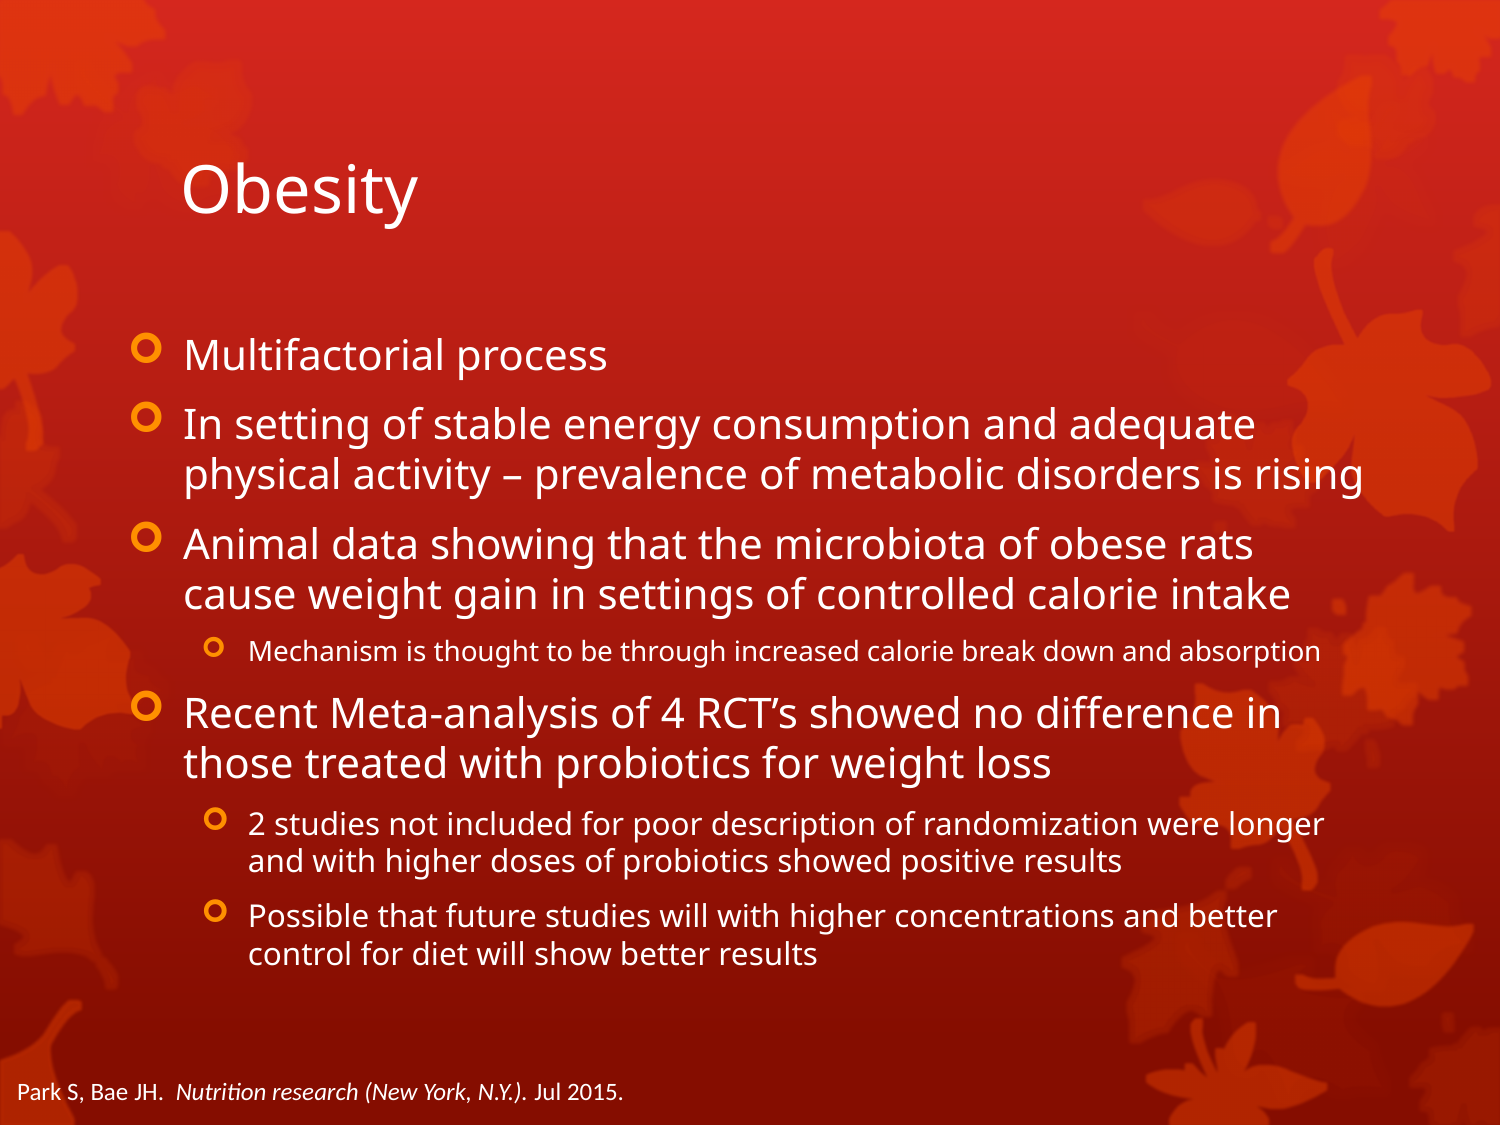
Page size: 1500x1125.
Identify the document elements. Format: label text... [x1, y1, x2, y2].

list Multifactorial process In setting of stable energy consumption and adequate physical activity – prevalence of metabolic disorders is rising Animal data showing that the microbiota of obese rats cause weight gain in settings of controlled calorie intake Mechanism is thought to be through increased calorie break down and absorption Recent Meta-analysis of 4 RCT’s showed no difference in those treated with probiotics for weight loss 2 studies not included for poor description of randomization were longer and with higher doses of probiotics showed positive results Possible that future studies will with higher concentrations and better control for diet will show better results [112, 287, 1388, 1013]
title Obesity [165, 110, 1335, 263]
text_box Park S, Bae JH. Nutrition research (New York, N.Y.). Jul 2015. [2, 1067, 1472, 1113]
